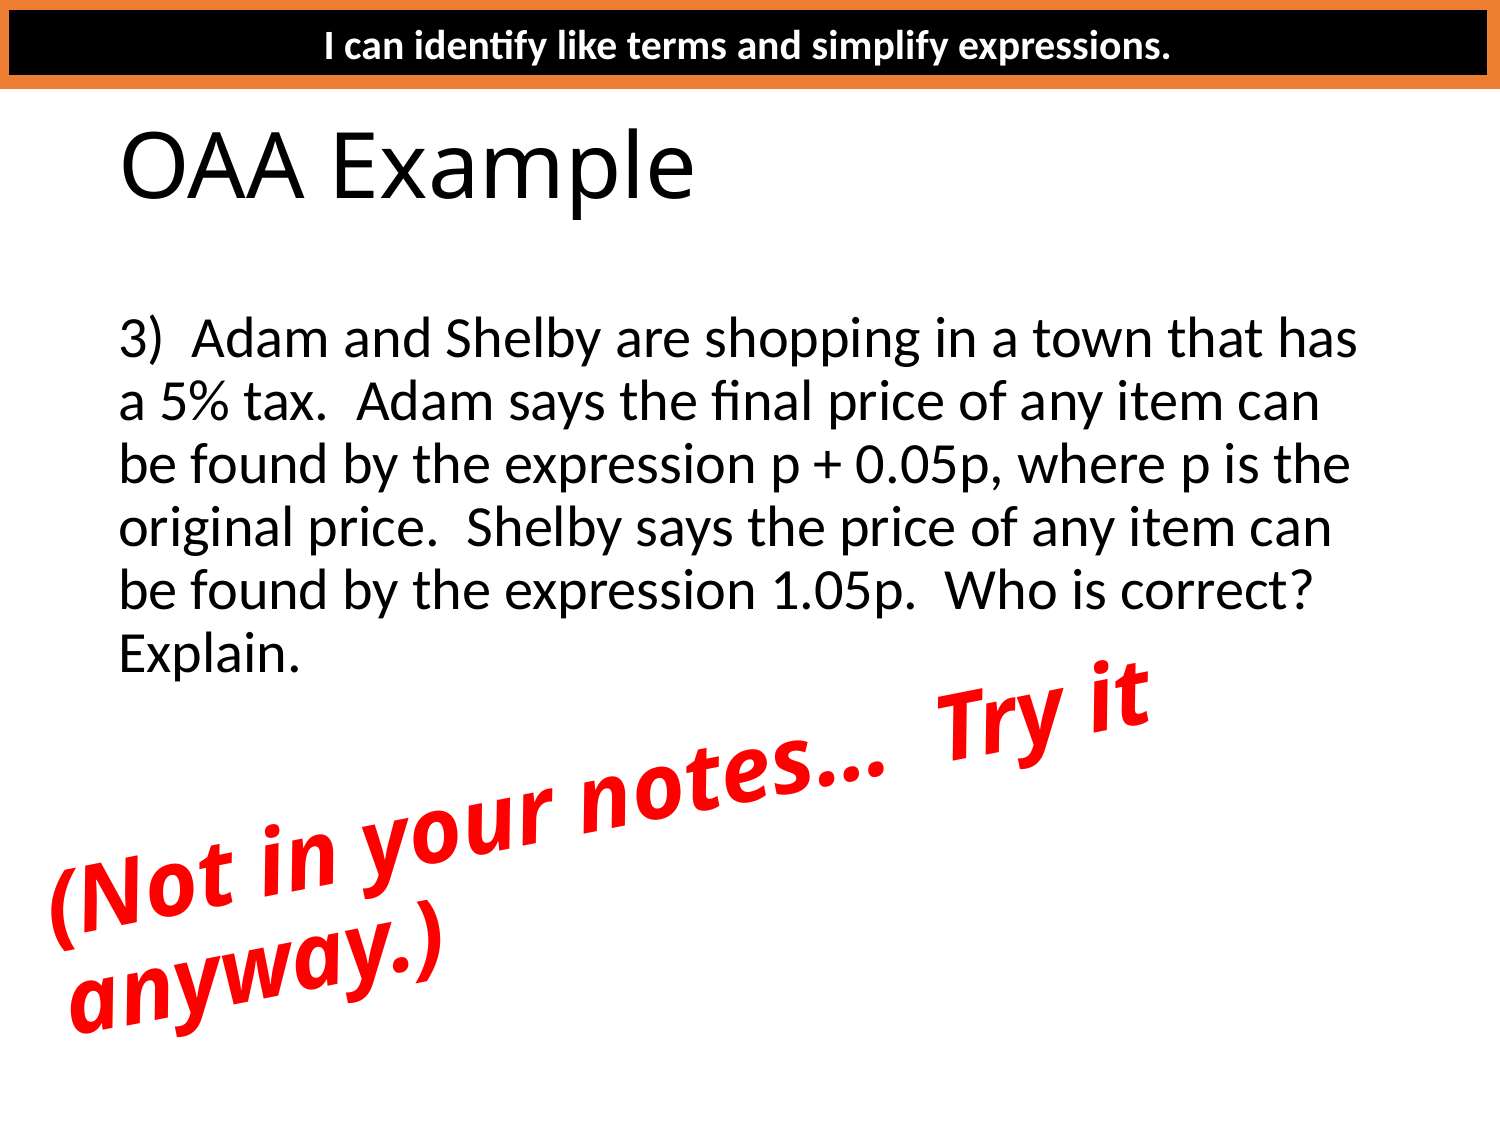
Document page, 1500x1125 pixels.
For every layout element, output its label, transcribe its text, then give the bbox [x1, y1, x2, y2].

text_box I can identify like terms and simplify expressions. [9, 10, 1487, 75]
text_box (Not in your notes… Try it anyway.) [20, 571, 1488, 1069]
text_box [0, 0, 1500, 89]
title OAA Example [103, 89, 1397, 278]
list 3) Adam and Shelby are shopping in a town that has a 5% tax. Adam says the final price of any item can be found by the expression p + 0.05p, where p is the original price. Shelby says the price of any item can be found by the expression 1.05p. Who is correct? Explain. [103, 299, 1397, 838]
list 3) Adam and Shelby are shopping in a town that has a 5% tax. Adam says the final price of any item can be found by the expression p + 0.05p, where p is the original price. Shelby says the price of any item can be found by the expression 1.05p. Who is correct? Explain. [343, 804, 1397, 1014]
